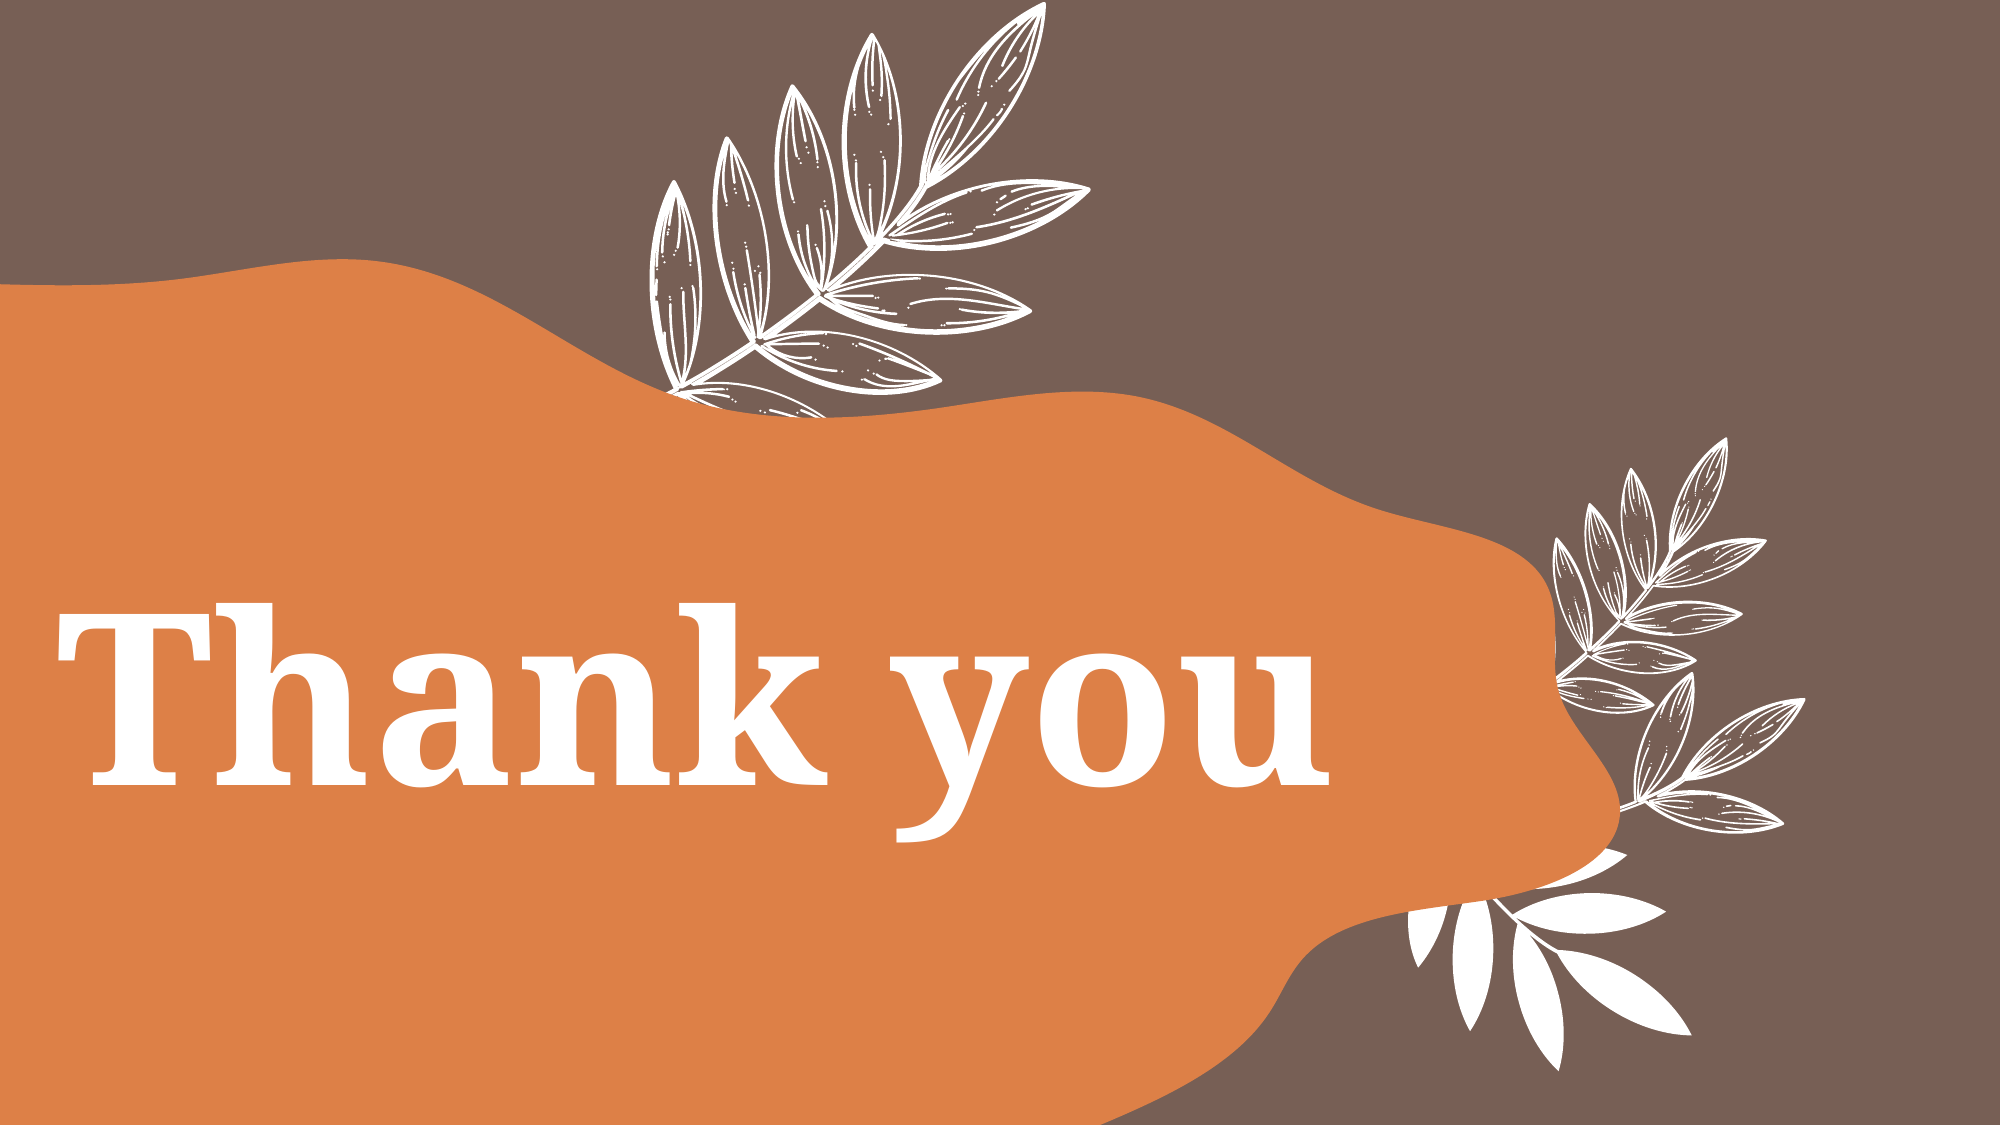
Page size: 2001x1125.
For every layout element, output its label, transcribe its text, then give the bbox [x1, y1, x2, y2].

title Thank you [41, 456, 1687, 845]
